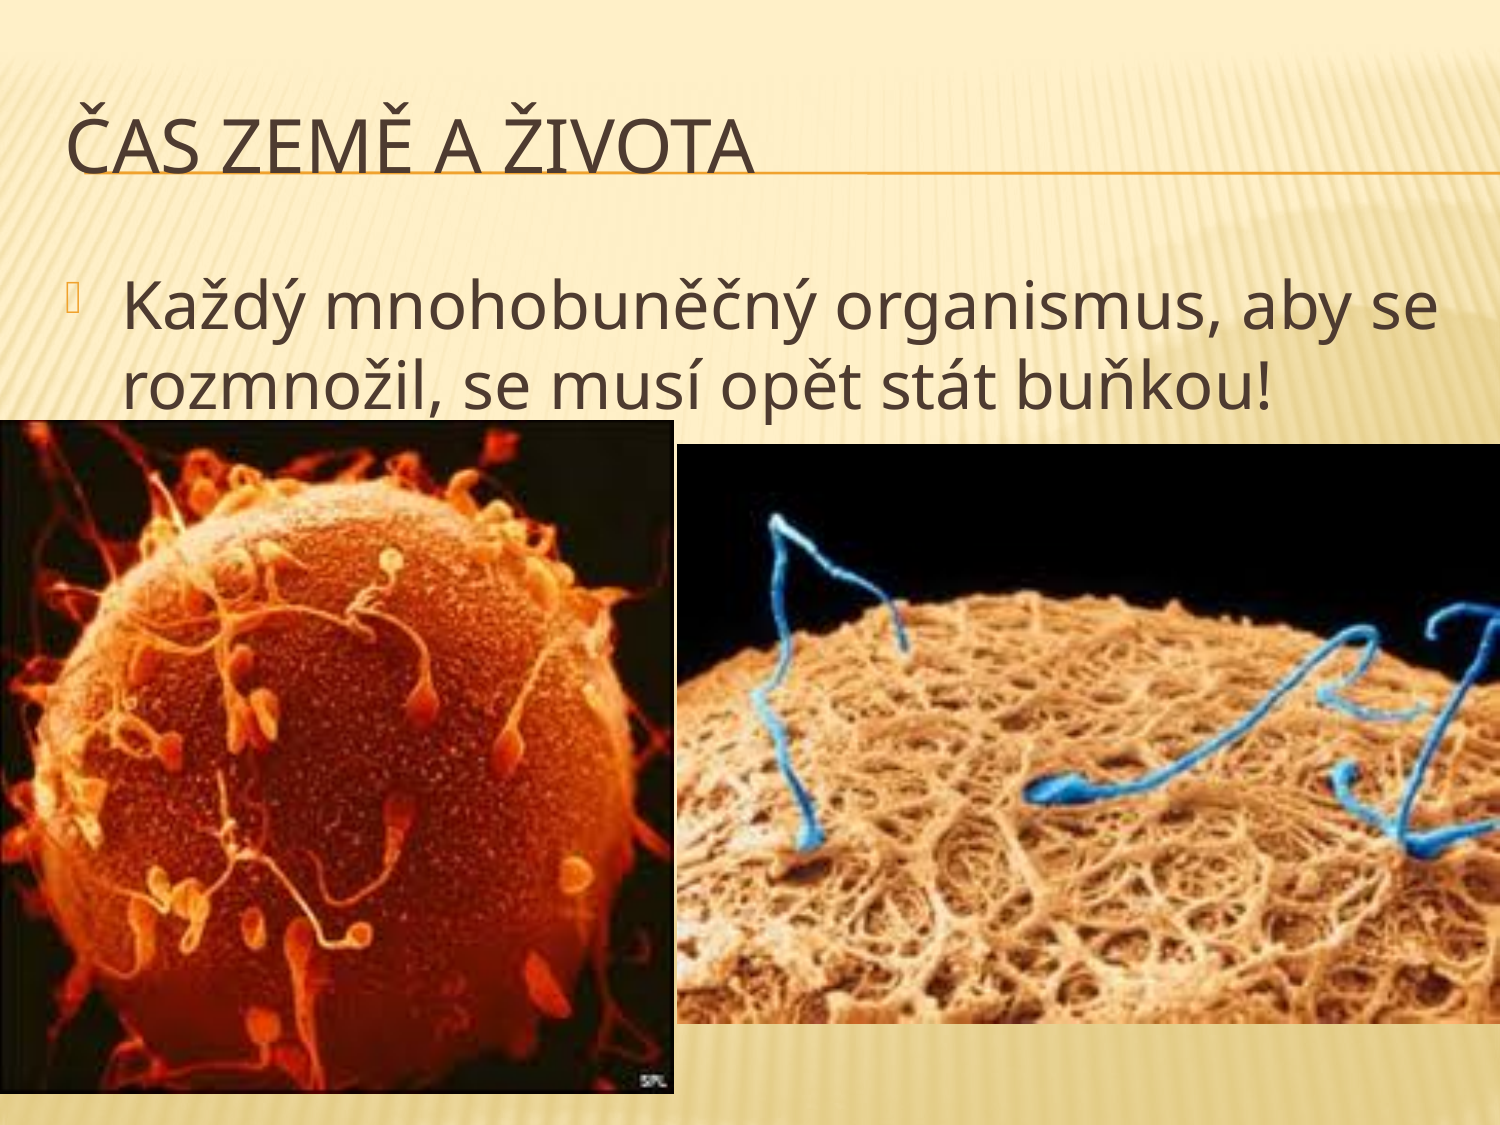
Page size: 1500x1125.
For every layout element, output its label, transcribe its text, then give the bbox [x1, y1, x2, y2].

list Každý mnohobuněčný organismus, aby se rozmnožil, se musí opět stát buňkou! [49, 254, 1476, 442]
title Čas země a života [50, 75, 1475, 213]
picture [677, 443, 1500, 1024]
picture [0, 420, 674, 1095]
